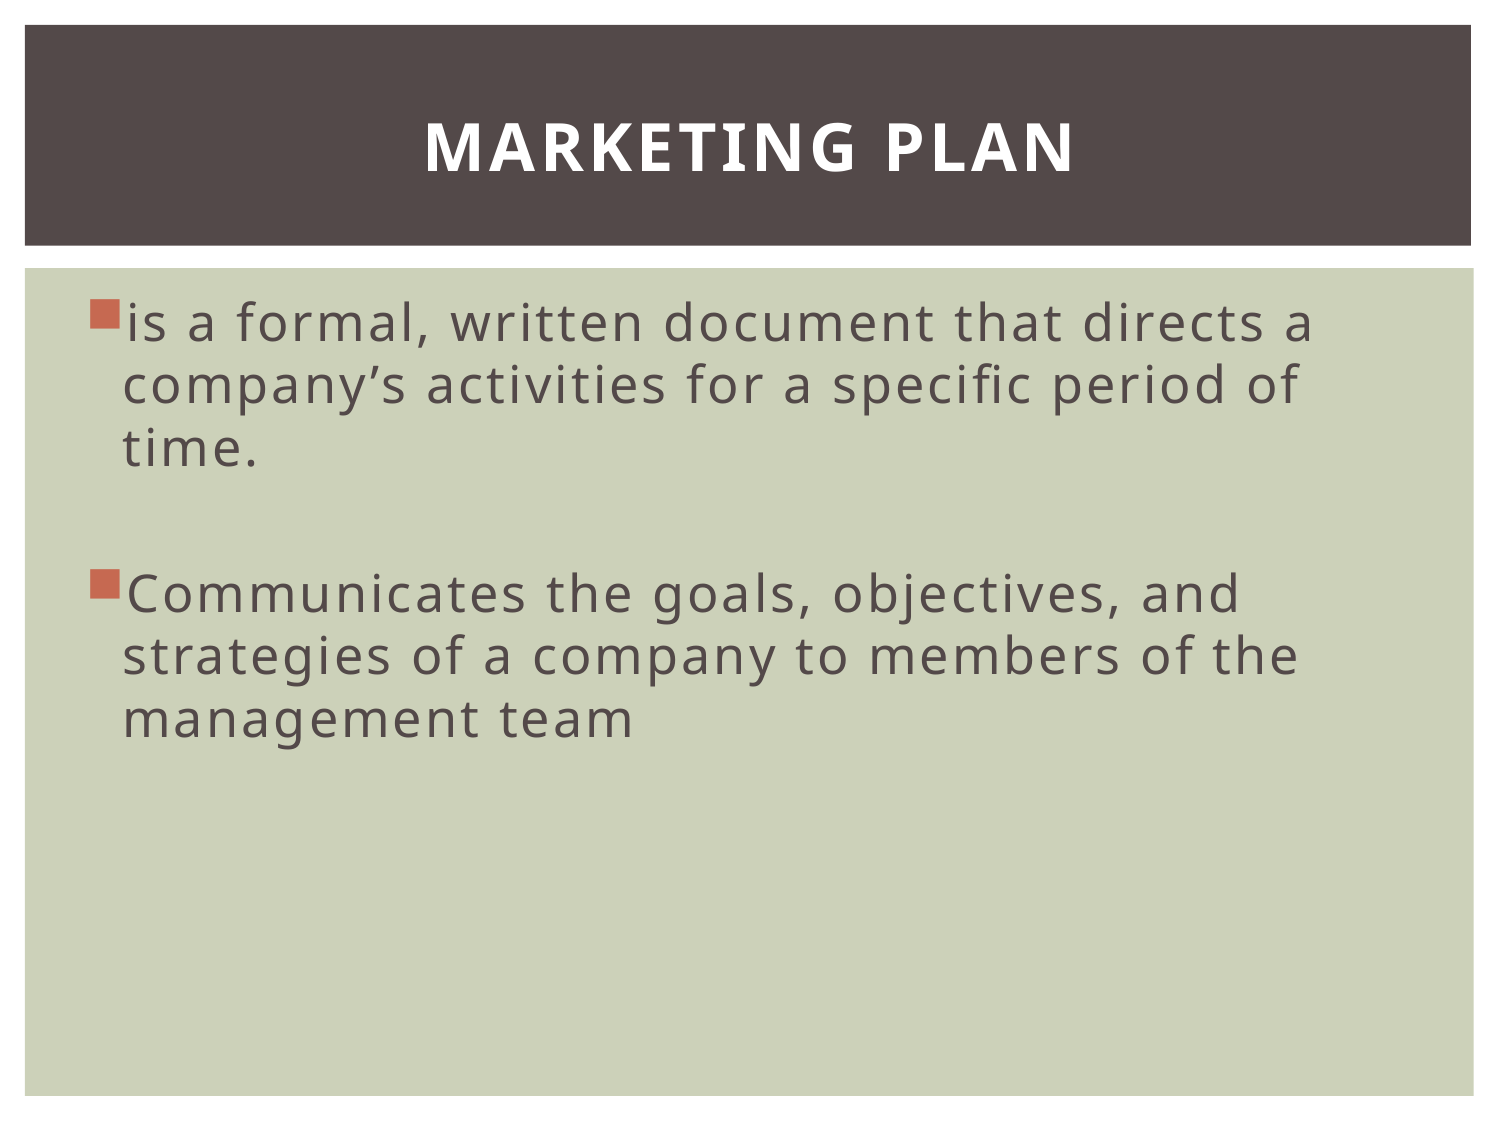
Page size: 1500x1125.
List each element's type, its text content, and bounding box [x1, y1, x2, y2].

list is a formal, written document that directs a company’s activities for a specific period of time. Communicates the goals, objectives, and strategies of a company to members of the management team [62, 281, 1442, 1005]
title Marketing Plan [62, 58, 1438, 232]
